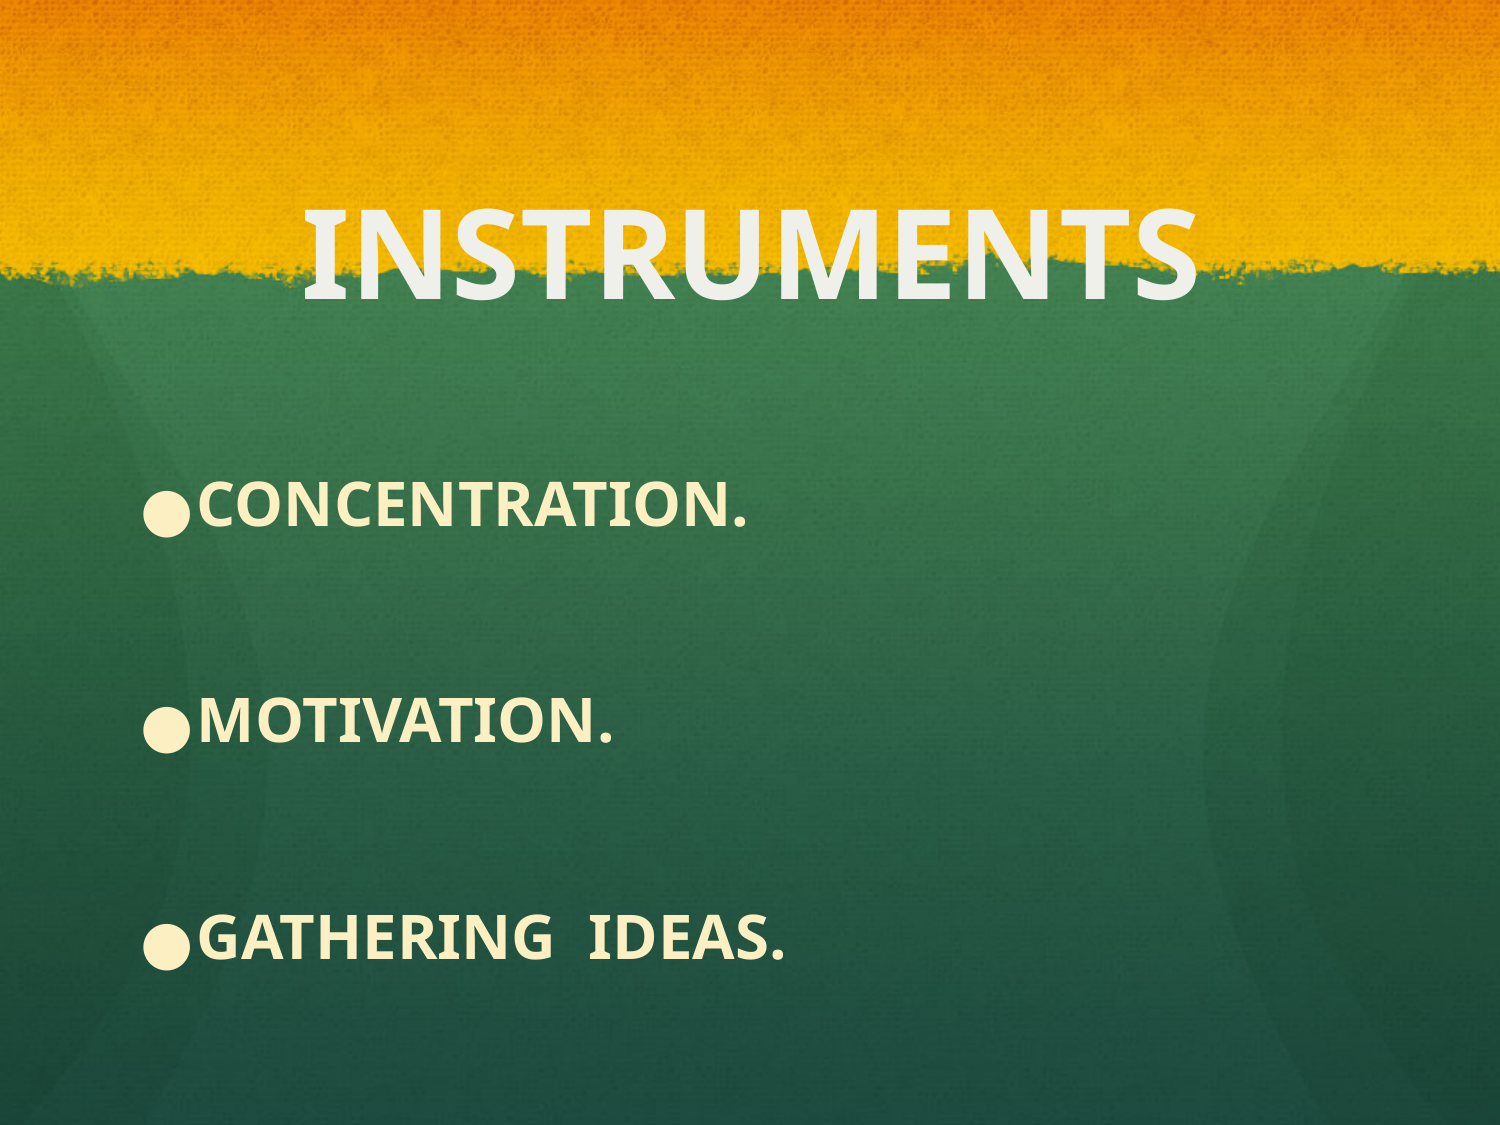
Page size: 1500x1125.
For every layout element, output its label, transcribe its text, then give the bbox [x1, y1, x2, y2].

text_box INSTRUMENTS [14, 163, 1489, 337]
list CONCENTRATION. MOTIVATION. GATHERING IDEAS. [125, 368, 1375, 1002]
picture [0, 0, 1500, 1125]
